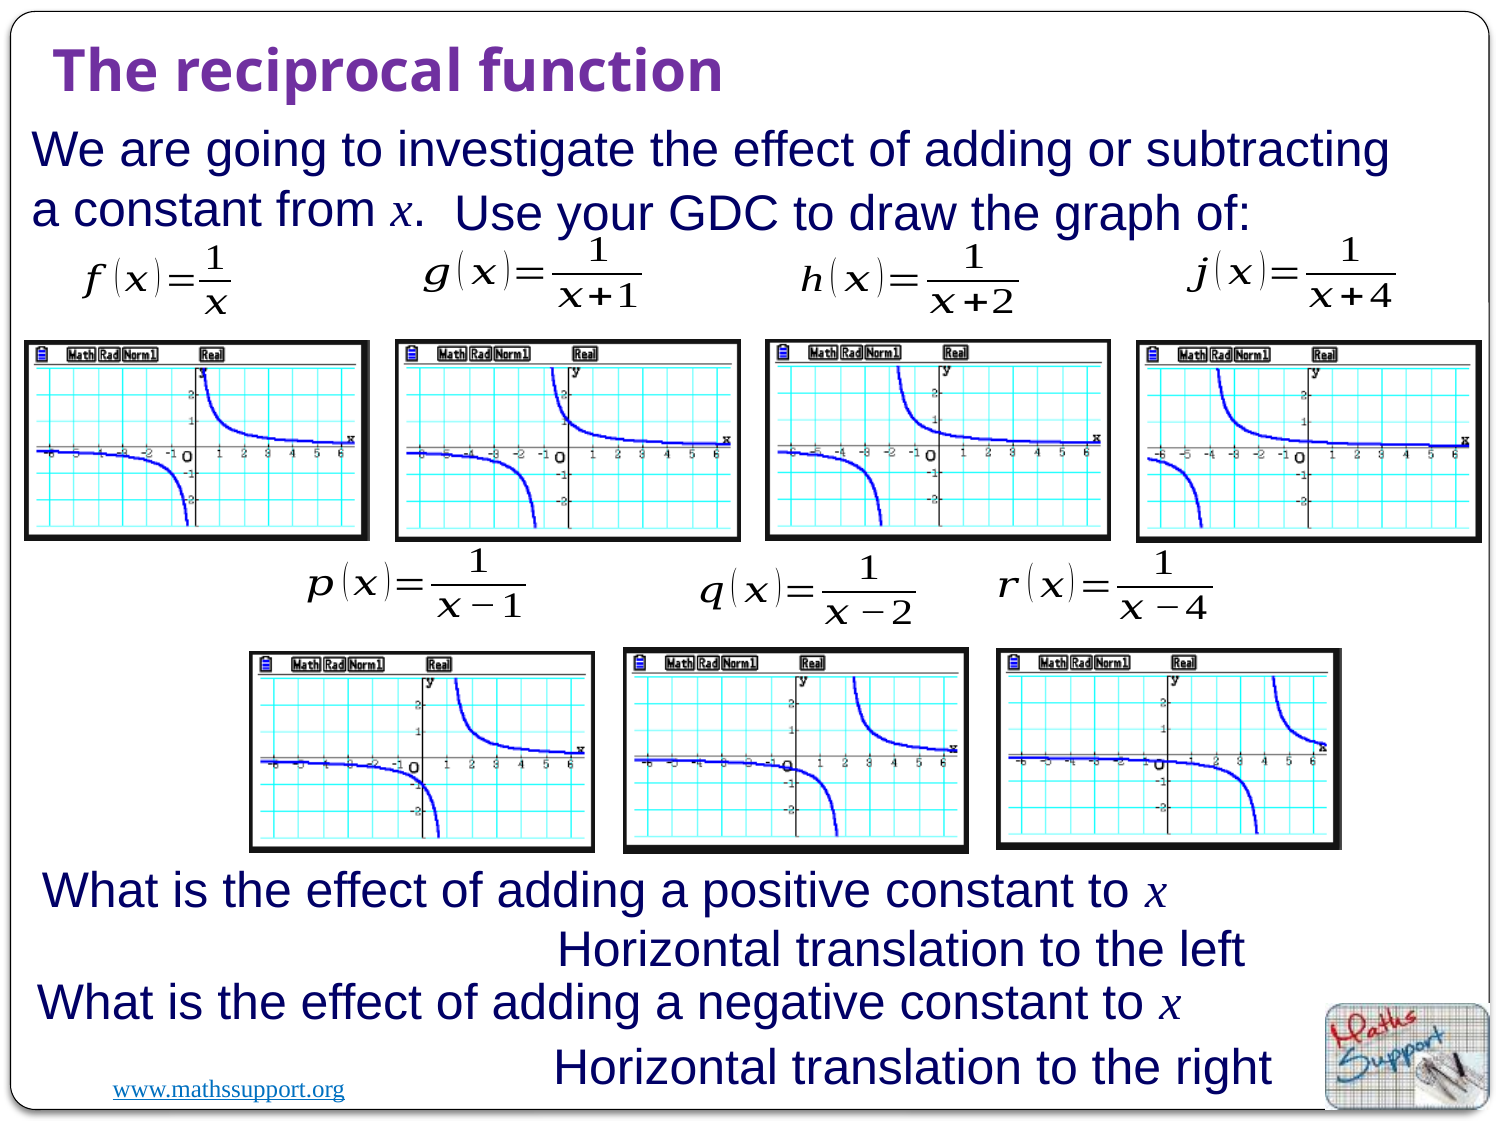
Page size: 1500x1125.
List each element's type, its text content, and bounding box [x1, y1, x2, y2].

text_box Horizontal translation to the right [538, 1027, 1306, 1103]
picture [24, 340, 371, 541]
text_box [1324, 1004, 1488, 1106]
picture [1325, 1003, 1490, 1110]
text_box We are going to investigate the effect of adding or subtracting a constant from x. [16, 109, 1427, 245]
picture [249, 650, 595, 854]
picture [764, 338, 1111, 541]
picture [394, 339, 741, 542]
text_box [93, 1074, 376, 1109]
text_box What is the effect of adding a negative constant to x [22, 962, 1469, 1038]
text_box The reciprocal function [38, 35, 1314, 119]
text_box What is the effect of adding a positive constant to x [27, 850, 1413, 926]
picture [1136, 340, 1482, 543]
picture [623, 646, 969, 854]
picture [996, 648, 1342, 850]
text_box Horizontal translation to the left [542, 908, 1309, 984]
